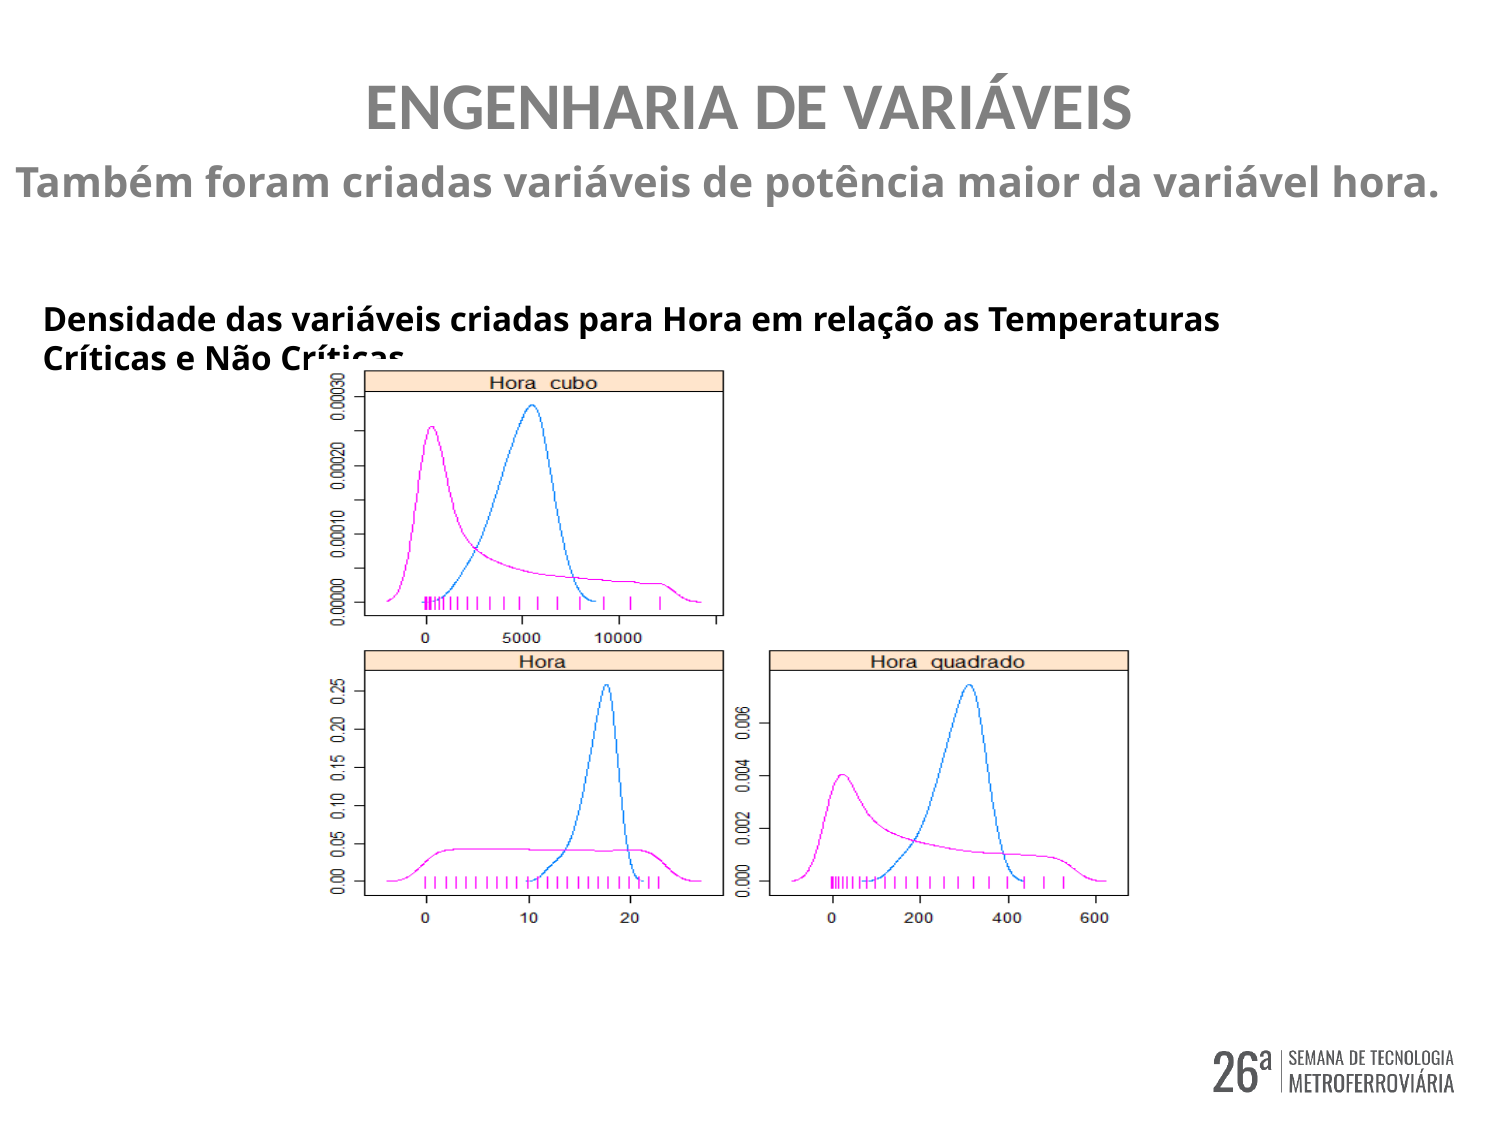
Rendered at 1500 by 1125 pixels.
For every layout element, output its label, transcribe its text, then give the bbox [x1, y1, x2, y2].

picture [1190, 1024, 1470, 1115]
text_box Também foram criadas variáveis de potência maior da variável hora. [0, 146, 1470, 237]
picture [308, 359, 1139, 927]
text_box Densidade das variáveis criadas para Hora em relação as Temperaturas Críticas e Não Críticas [27, 290, 1355, 385]
text_box ENGENHARIA DE VARIÁVEIS [170, 55, 1330, 146]
